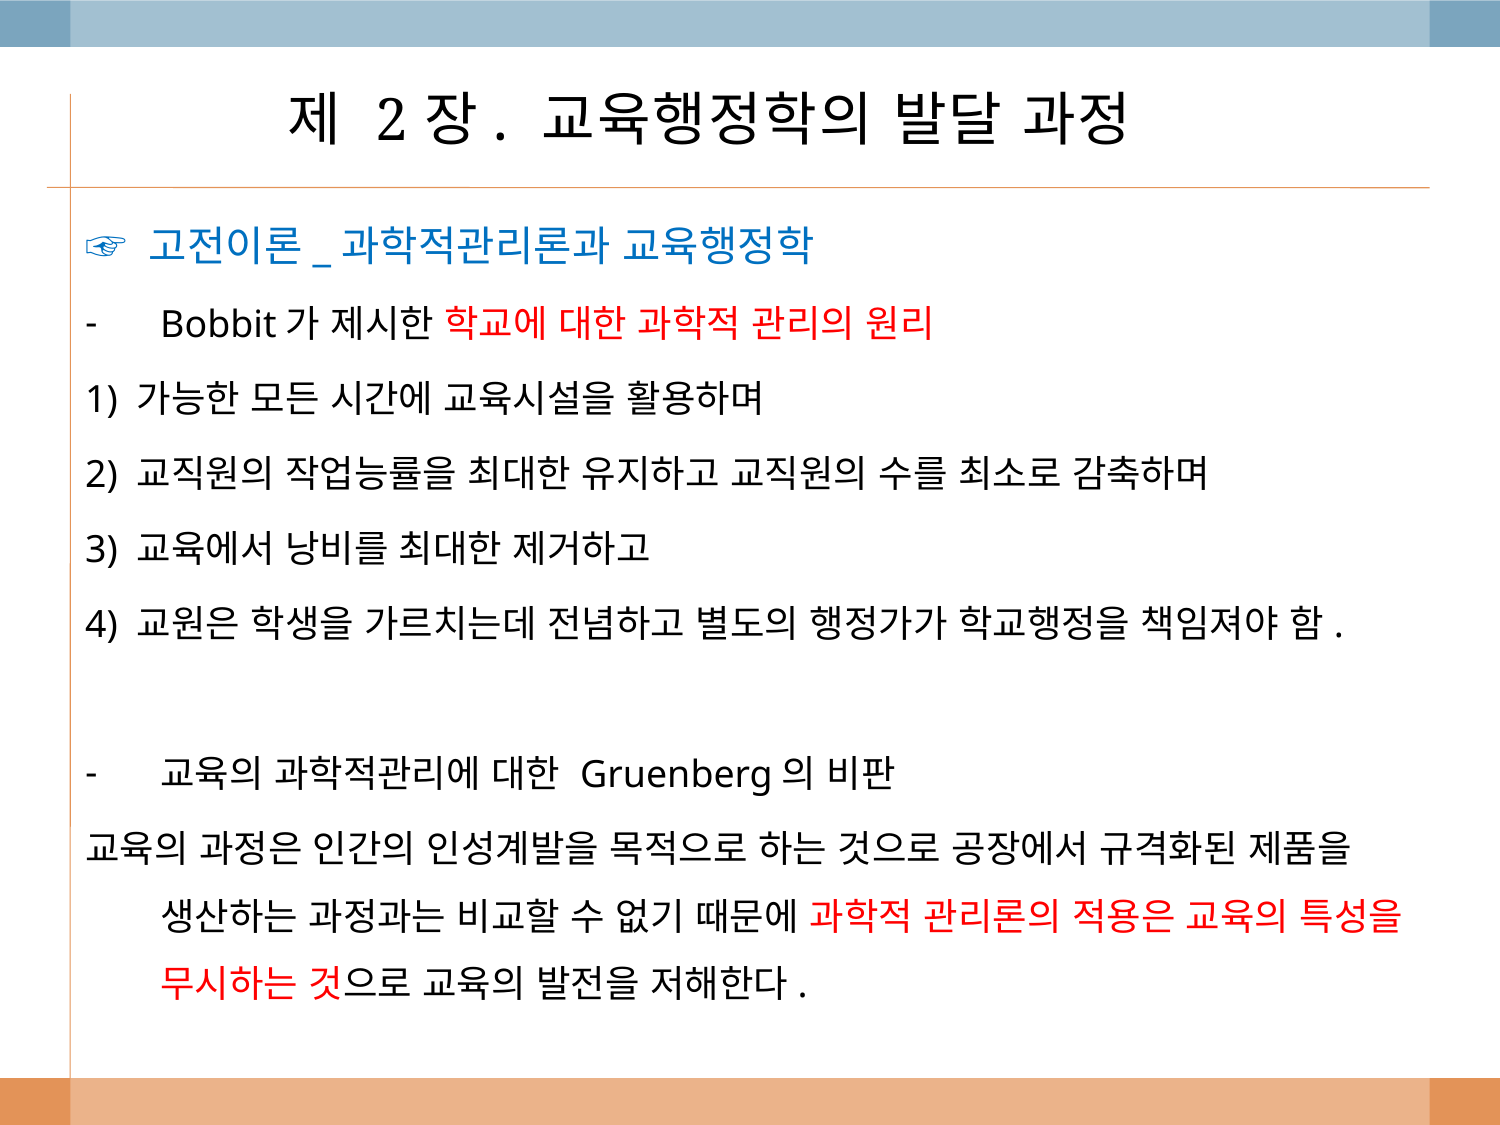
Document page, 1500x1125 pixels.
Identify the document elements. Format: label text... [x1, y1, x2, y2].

title 제 2장. 교육행정학의 발달 과정 [273, 46, 1223, 185]
subtitle ☞ 고전이론_과학적관리론과 교육행정학 Bobbit가 제시한 학교에 대한 과학적 관리의 원리 1) 가능한 모든 시간에 교육시설을 활용하며 2) 교직원의 작업능률을 최대한 유지하고 교직원의 수를 최소로 감축하며 3) 교육에서 낭비를 최대한 제거하고 4) 교원은 학생을 가르치는데 전념하고 별도의 행정가가 학교행정을 책임져야 함. 교육의 과학적관리에 대한 Gruenberg의 비판 교육의 과정은 인간의 인성계발을 목적으로 하는 것으로 공장에서 규격화된 제품을 생산하는 과정과는 비교할 수 없기 때문에 과학적 관리론의 적용은 교육의 특성을 무시하는 것으로 교육의 발전을 저해한다. [70, 187, 1471, 1125]
